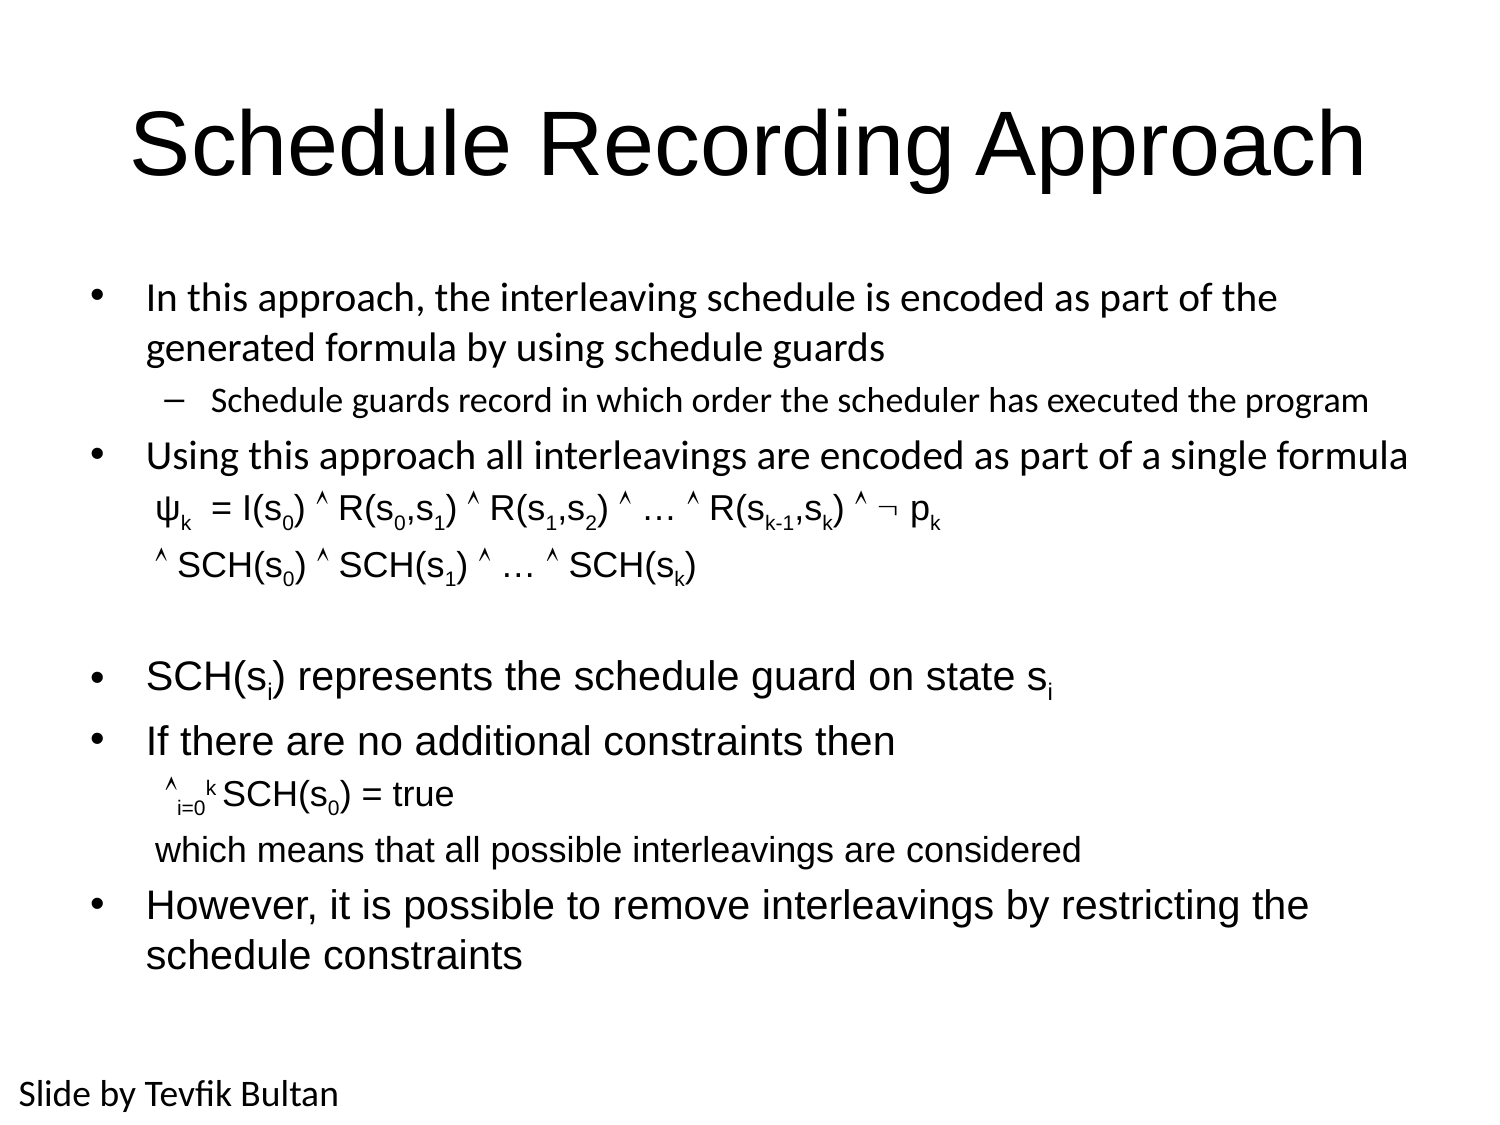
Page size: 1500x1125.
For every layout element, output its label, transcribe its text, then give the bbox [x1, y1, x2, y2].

list In this approach, the interleaving schedule is encoded as part of the generated formula by using schedule guards Schedule guards record in which order the scheduler has executed the program Using this approach all interleavings are encoded as part of a single formula ψk = I(s0)  R(s0,s1)  R(s1,s2)  …  R(sk-1,sk)   pk  SCH(s0)  SCH(s1)  …  SCH(sk) SCH(si) represents the schedule guard on state si If there are no additional constraints then i=0k SCH(s0) = true which means that all possible interleavings are considered However, it is possible to remove interleavings by restricting the schedule constraints [75, 262, 1425, 1005]
title Schedule Recording Approach [75, 45, 1425, 233]
text_box Slide by Tevfik Bultan [3, 1061, 355, 1121]
